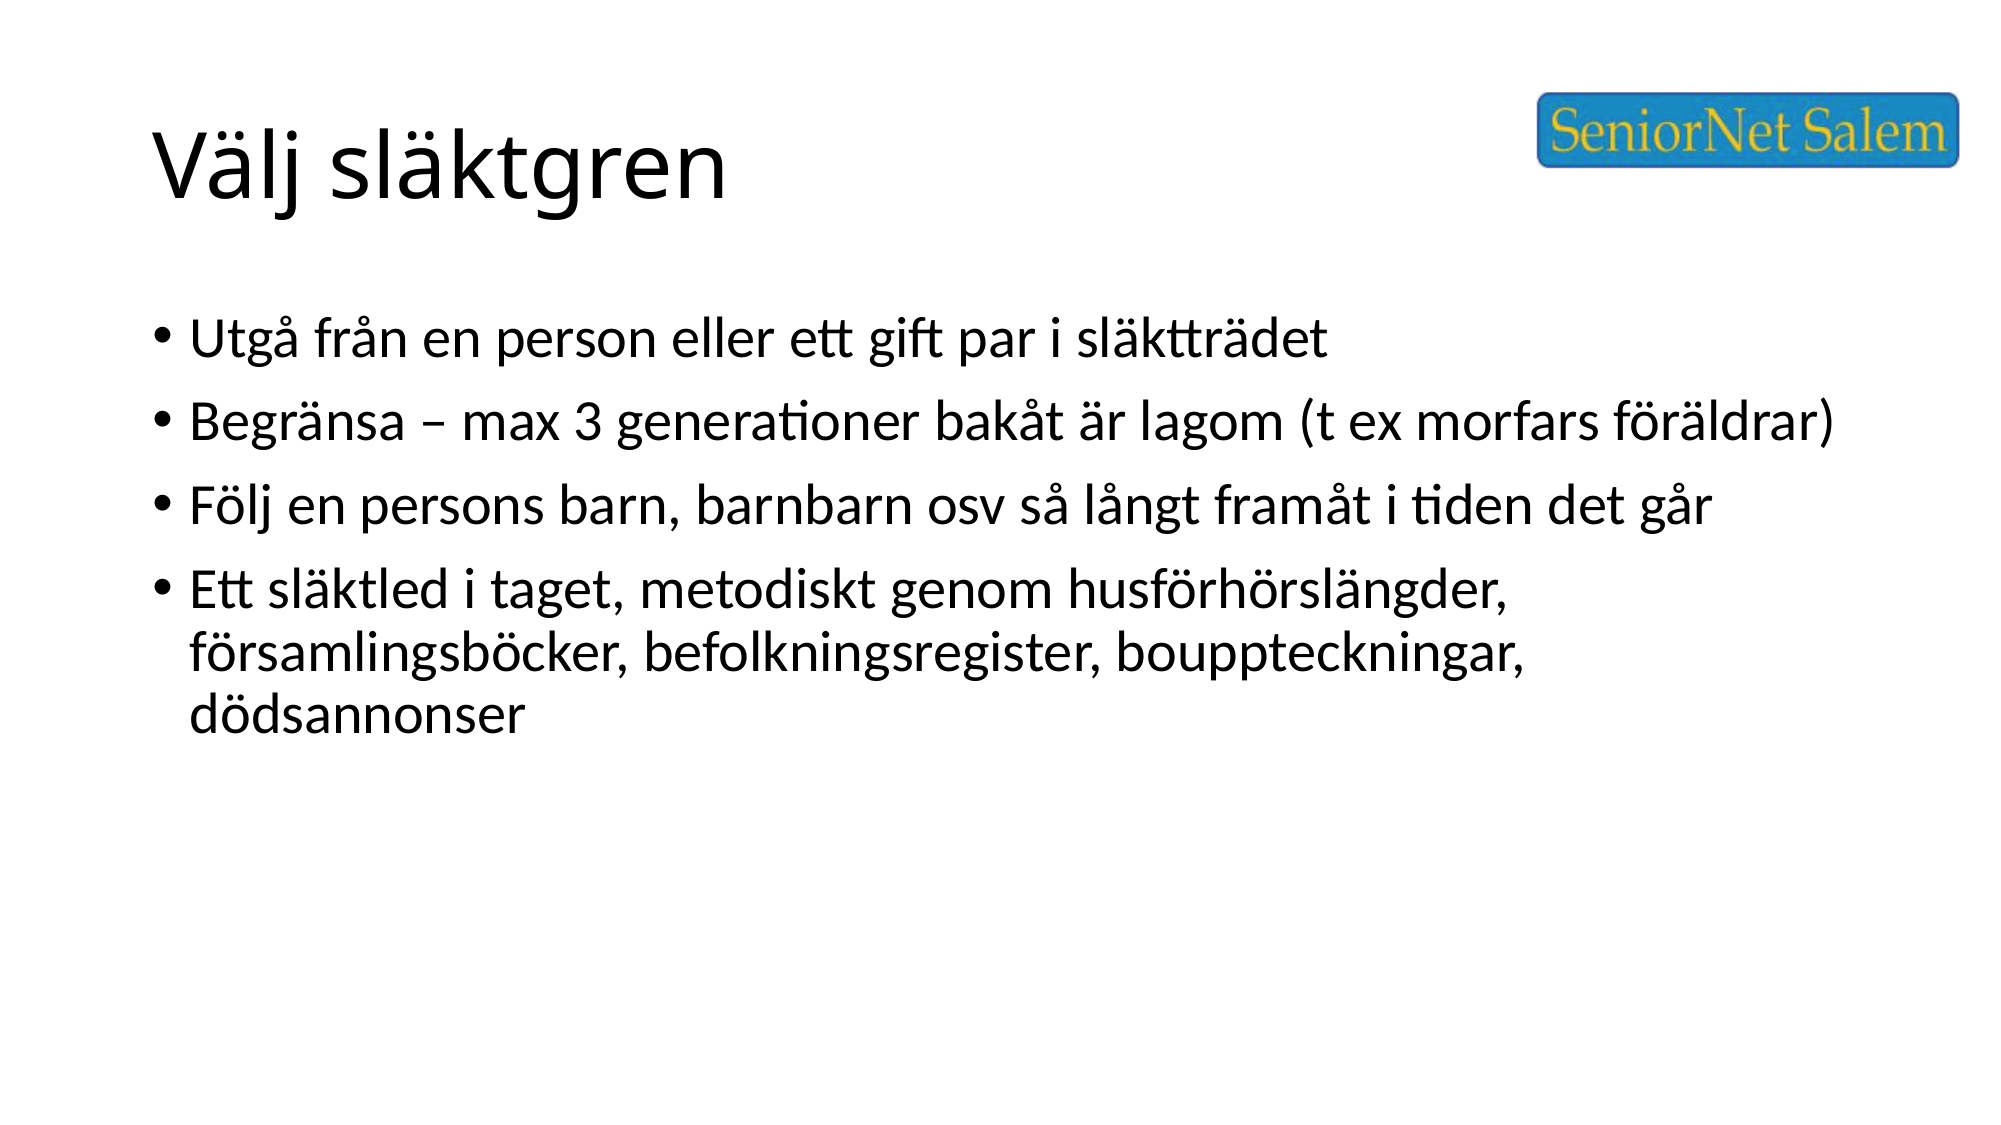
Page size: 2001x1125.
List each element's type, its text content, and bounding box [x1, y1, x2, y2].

list Utgå från en person eller ett gift par i släktträdet Begränsa – max 3 generationer bakåt är lagom (t ex morfars föräldrar) Följ en persons barn, barnbarn osv så långt framåt i tiden det går Ett släktled i taget, metodiskt genom husförhörslängder, församlingsböcker, befolkningsregister, bouppteckningar, dödsannonser [137, 299, 1863, 1014]
picture [1531, 80, 1969, 184]
title Välj släktgren [137, 59, 1863, 278]
